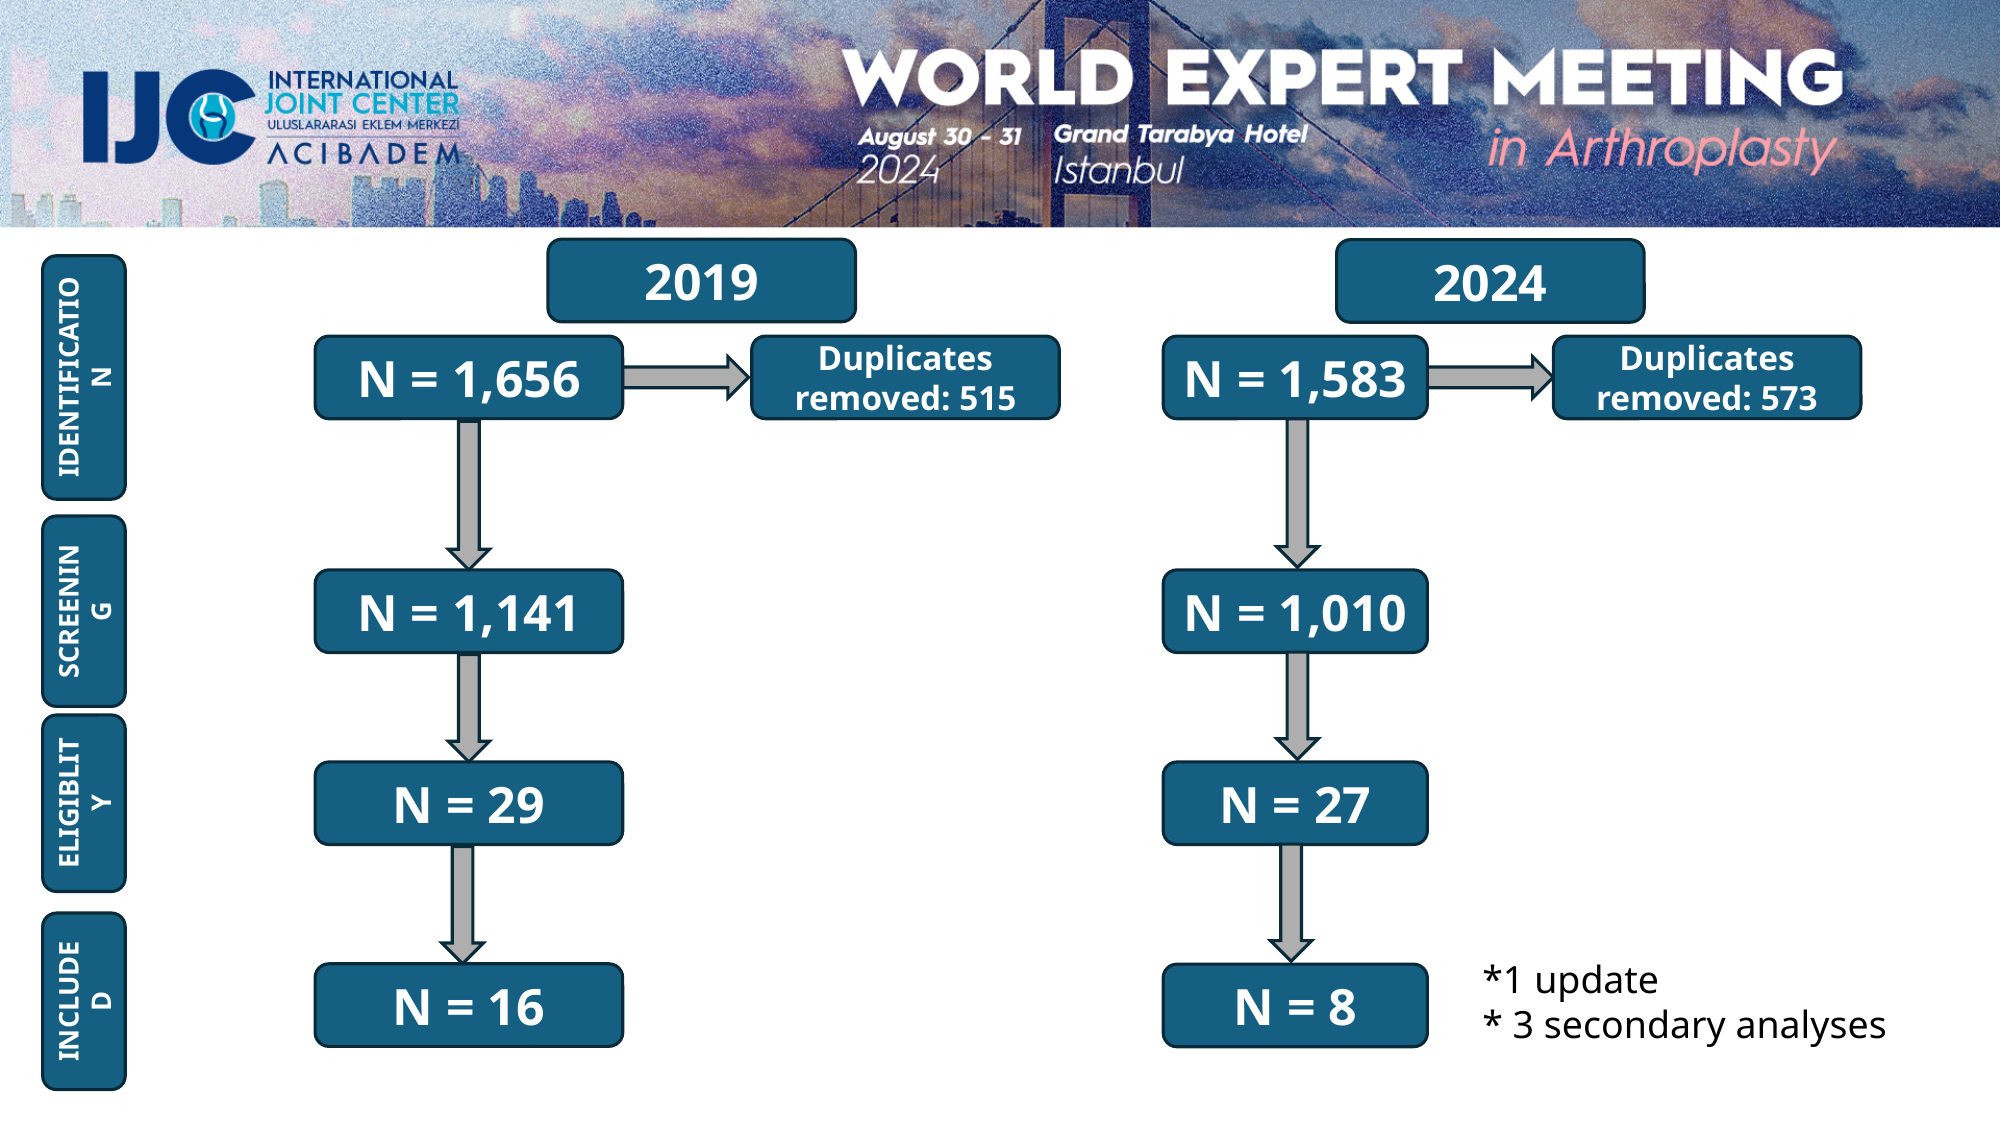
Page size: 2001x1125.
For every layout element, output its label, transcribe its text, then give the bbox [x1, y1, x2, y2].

text_box N = 8 [1161, 962, 1429, 1049]
text_box [1273, 417, 1322, 570]
text_box N = 27 [1161, 760, 1429, 847]
text_box INCLUDED [41, 911, 127, 1092]
text_box [1273, 650, 1322, 762]
text_box SCREENING [41, 514, 127, 708]
text_box IDENTIFICATION [41, 254, 127, 501]
text_box N = 16 [313, 962, 625, 1048]
text_box [1266, 842, 1316, 964]
text_box N = 1,141 [313, 568, 625, 655]
text_box N = 1,583 [1161, 334, 1429, 421]
text_box [625, 352, 750, 402]
text_box [444, 653, 494, 765]
text_box *1 update * 3 secondary analyses [1467, 948, 1903, 1053]
text_box 2019 [546, 237, 858, 324]
text_box Duplicates removed: 573 [1551, 334, 1863, 421]
text_box [438, 844, 488, 966]
text_box N = 29 [313, 760, 625, 847]
text_box N = 1,656 [313, 334, 625, 421]
text_box ELIGIBLITY [41, 713, 127, 894]
text_box [444, 419, 494, 573]
picture [0, 0, 2000, 1125]
text_box N = 1,010 [1161, 568, 1429, 655]
text_box Duplicates removed: 515 [750, 334, 1061, 421]
text_box 2024 [1335, 238, 1646, 324]
text_box [1429, 352, 1551, 402]
